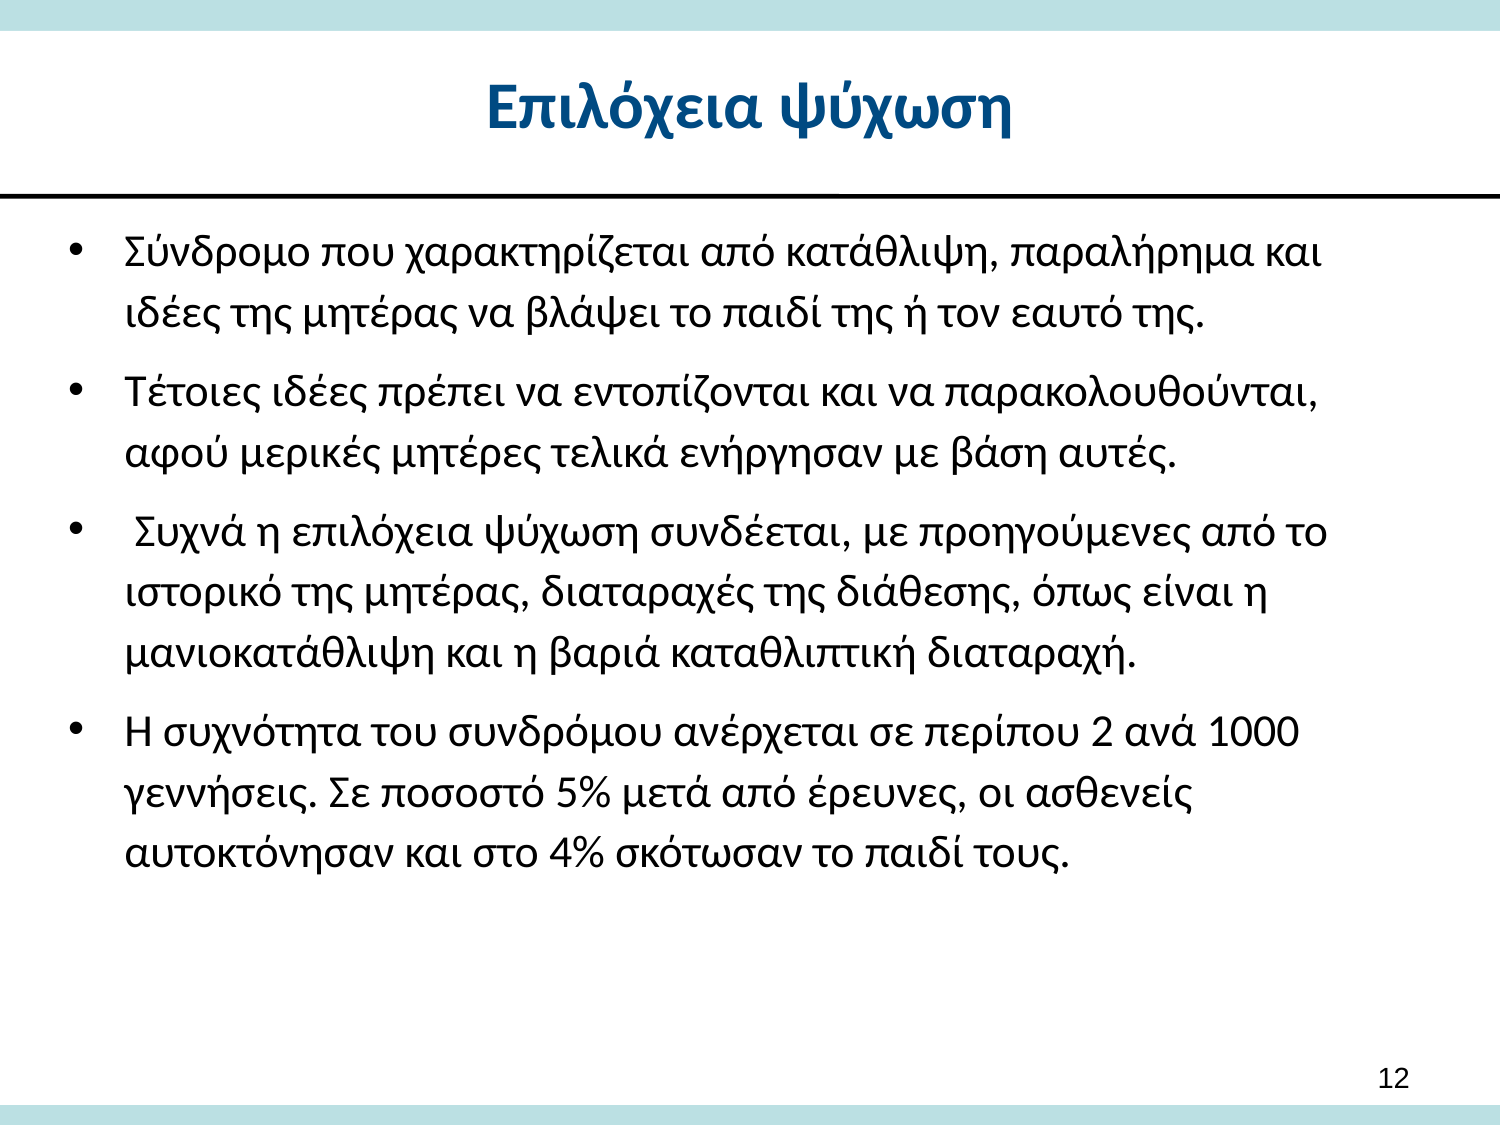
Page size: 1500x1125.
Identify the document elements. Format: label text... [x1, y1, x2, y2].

title Επιλόχεια ψύχωση [0, 30, 1500, 173]
list Σύνδρομο που χαρακτηρίζεται από κατάθλιψη, παραλήρημα και ιδέες της μητέρας να βλάψει το παιδί της ή τον εαυτό της. Τέτοιες ιδέες πρέπει να εντοπίζονται και να παρακολουθούνται, αφού μερικές μητέρες τελικά ενήργησαν με βάση αυτές. Συχνά η επιλόχεια ψύχωση συνδέεται, με προηγούμενες από το ιστορικό της μητέρας, διαταραχές της διάθεσης, όπως είναι η μανιοκατάθλιψη και η βαριά καταθλιπτική διαταραχή. Η συχνότητα του συνδρόμου ανέρχεται σε περίπου 2 ανά 1000 γεννήσεις. Σε ποσοστό 5% μετά από έρευνες, οι ασθενείς αυτοκτόνησαν και στο 4% σκότωσαν το παιδί τους. [53, 208, 1424, 1059]
slide_number 12 [1074, 1051, 1426, 1095]
